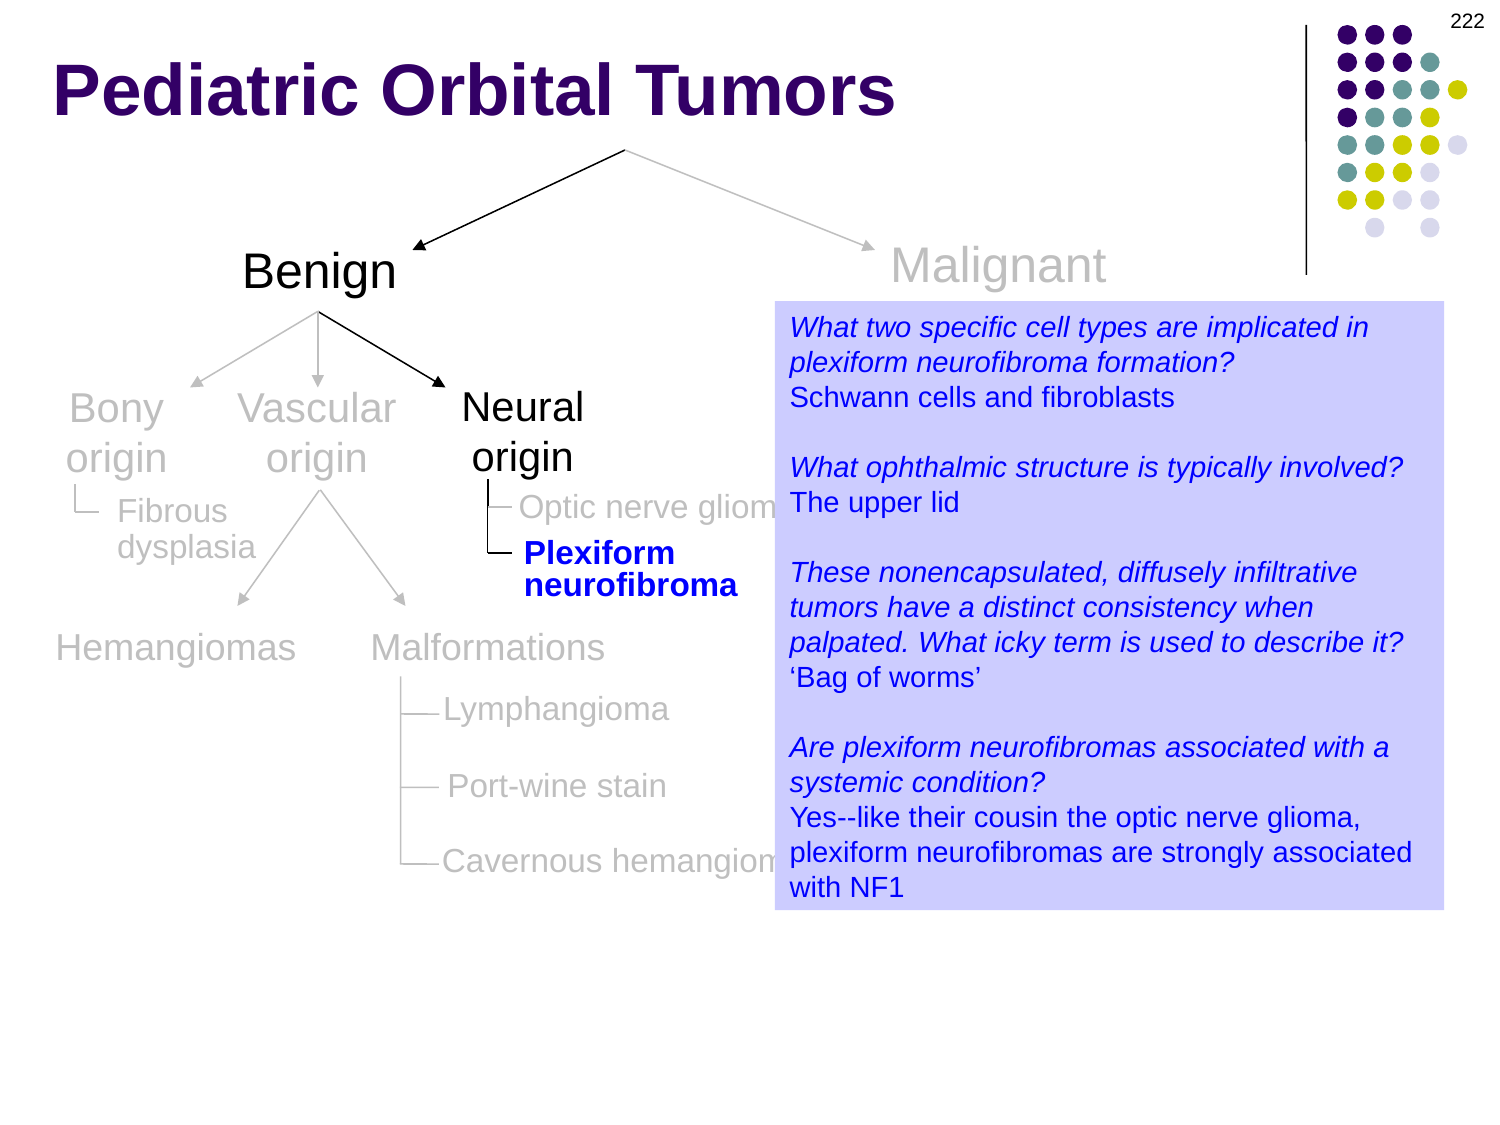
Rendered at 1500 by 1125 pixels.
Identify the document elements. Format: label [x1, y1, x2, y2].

text_box [40, 615, 312, 676]
text_box [226, 149, 1122, 307]
title [37, 20, 1350, 138]
slide_number [1149, 0, 1500, 75]
text_box [50, 301, 1449, 911]
